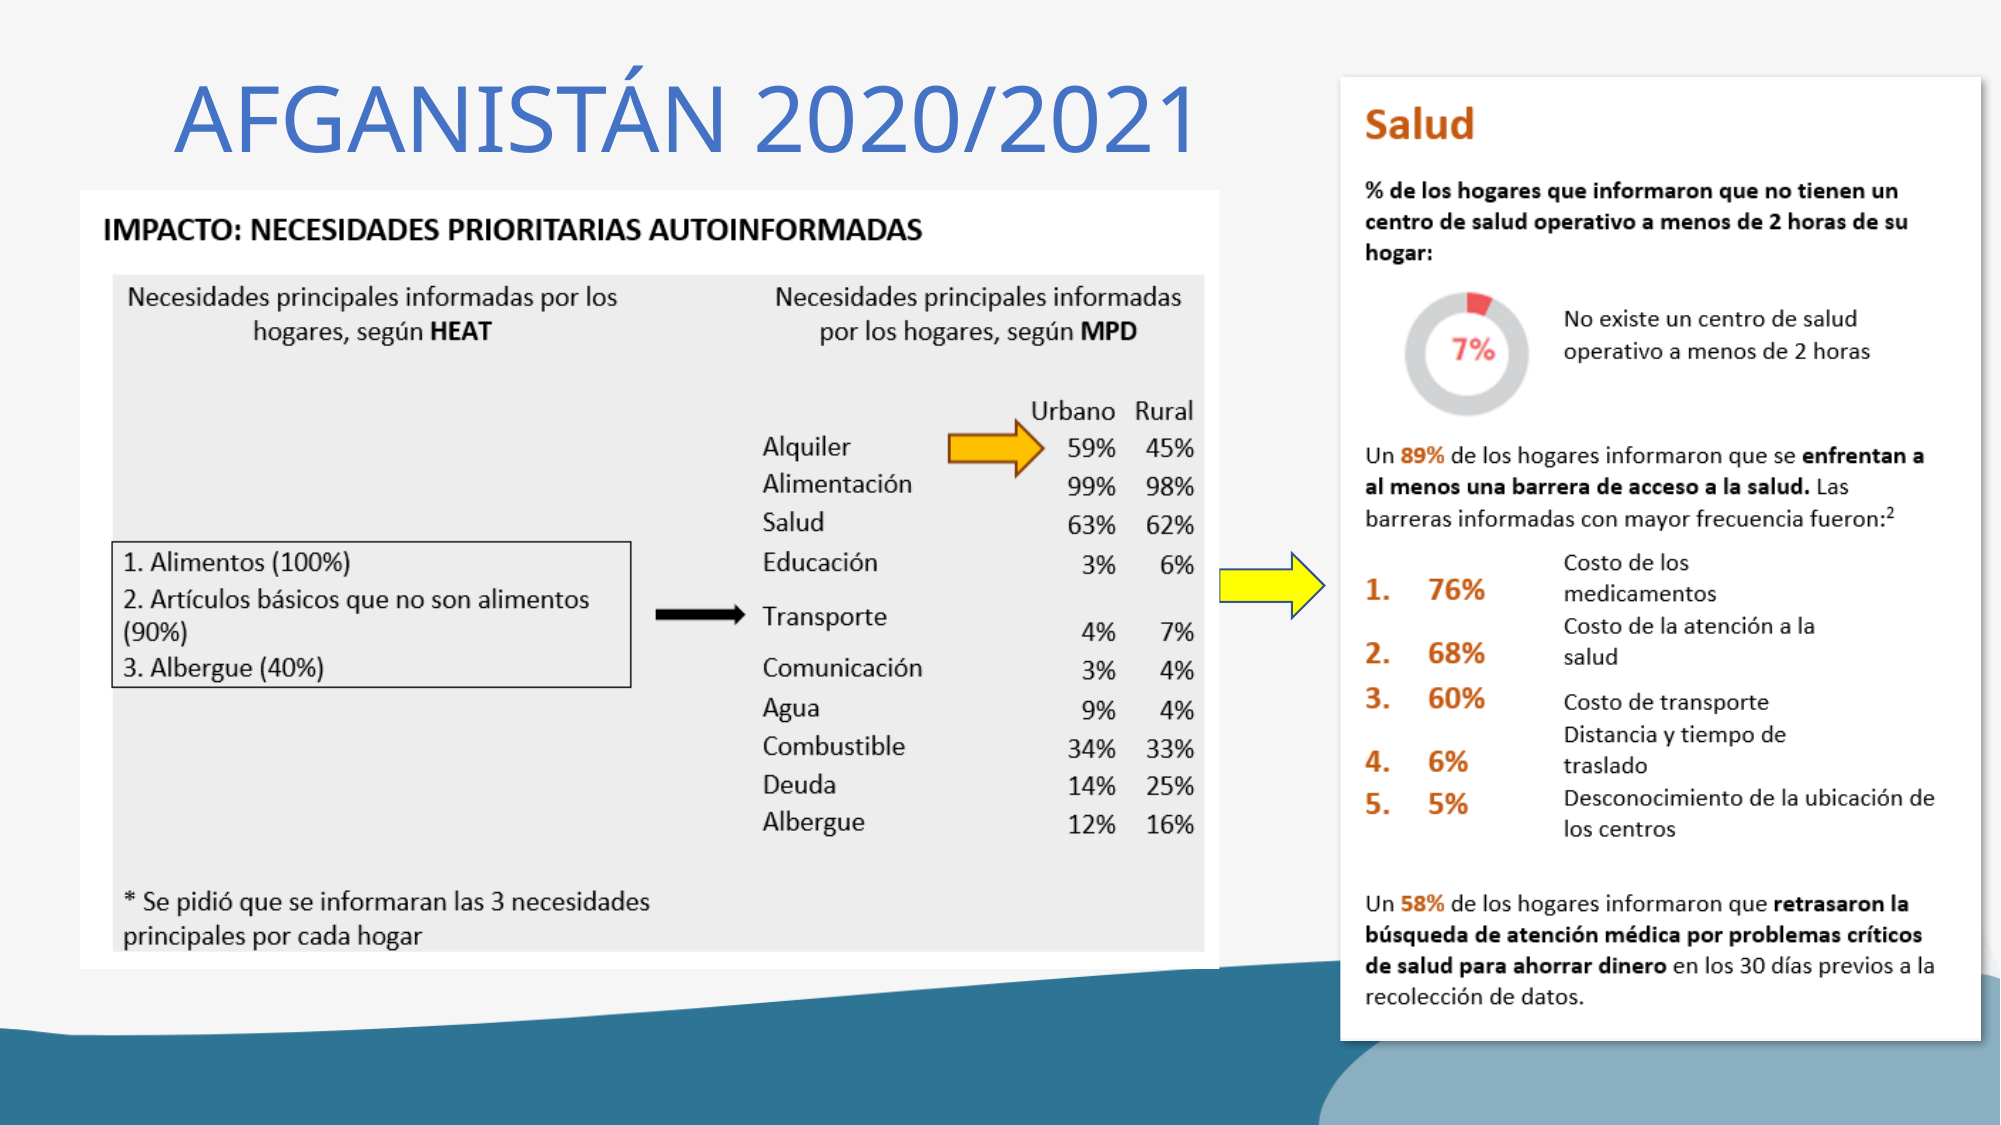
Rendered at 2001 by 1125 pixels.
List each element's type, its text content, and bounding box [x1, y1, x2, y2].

text_box [1220, 550, 1326, 621]
picture [0, 0, 2000, 1125]
title AFGANISTÁN 2020/2021 [159, 53, 1799, 203]
